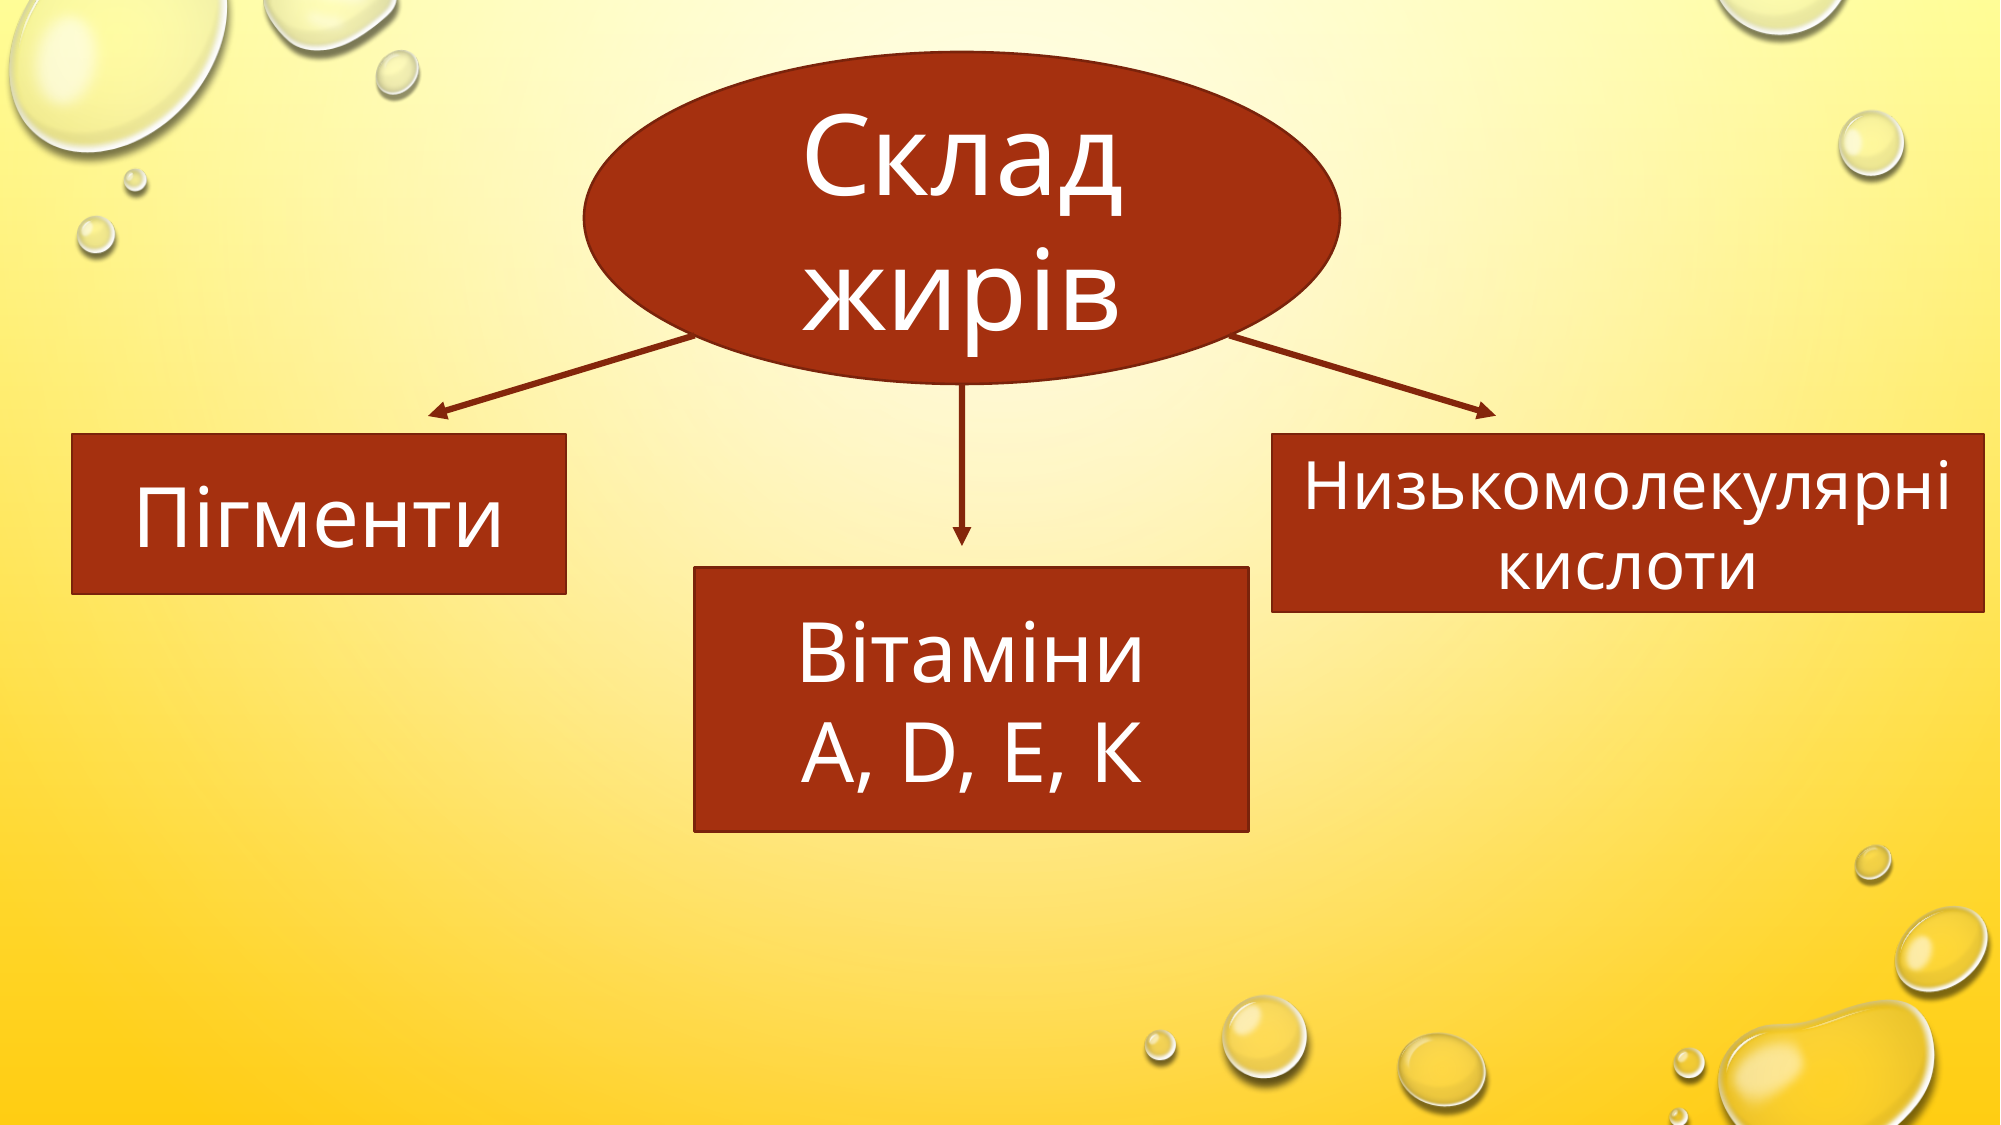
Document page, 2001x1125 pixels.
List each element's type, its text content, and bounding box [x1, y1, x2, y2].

text_box Пігменти [71, 433, 567, 595]
text_box Вітаміни А, D, Е, К [693, 566, 1250, 833]
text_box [1228, 335, 1497, 416]
text_box Склад жирів [582, 50, 1342, 386]
text_box Низькомолекулярні кислоти [1271, 433, 1985, 613]
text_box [427, 335, 695, 417]
picture [0, 0, 2000, 1125]
